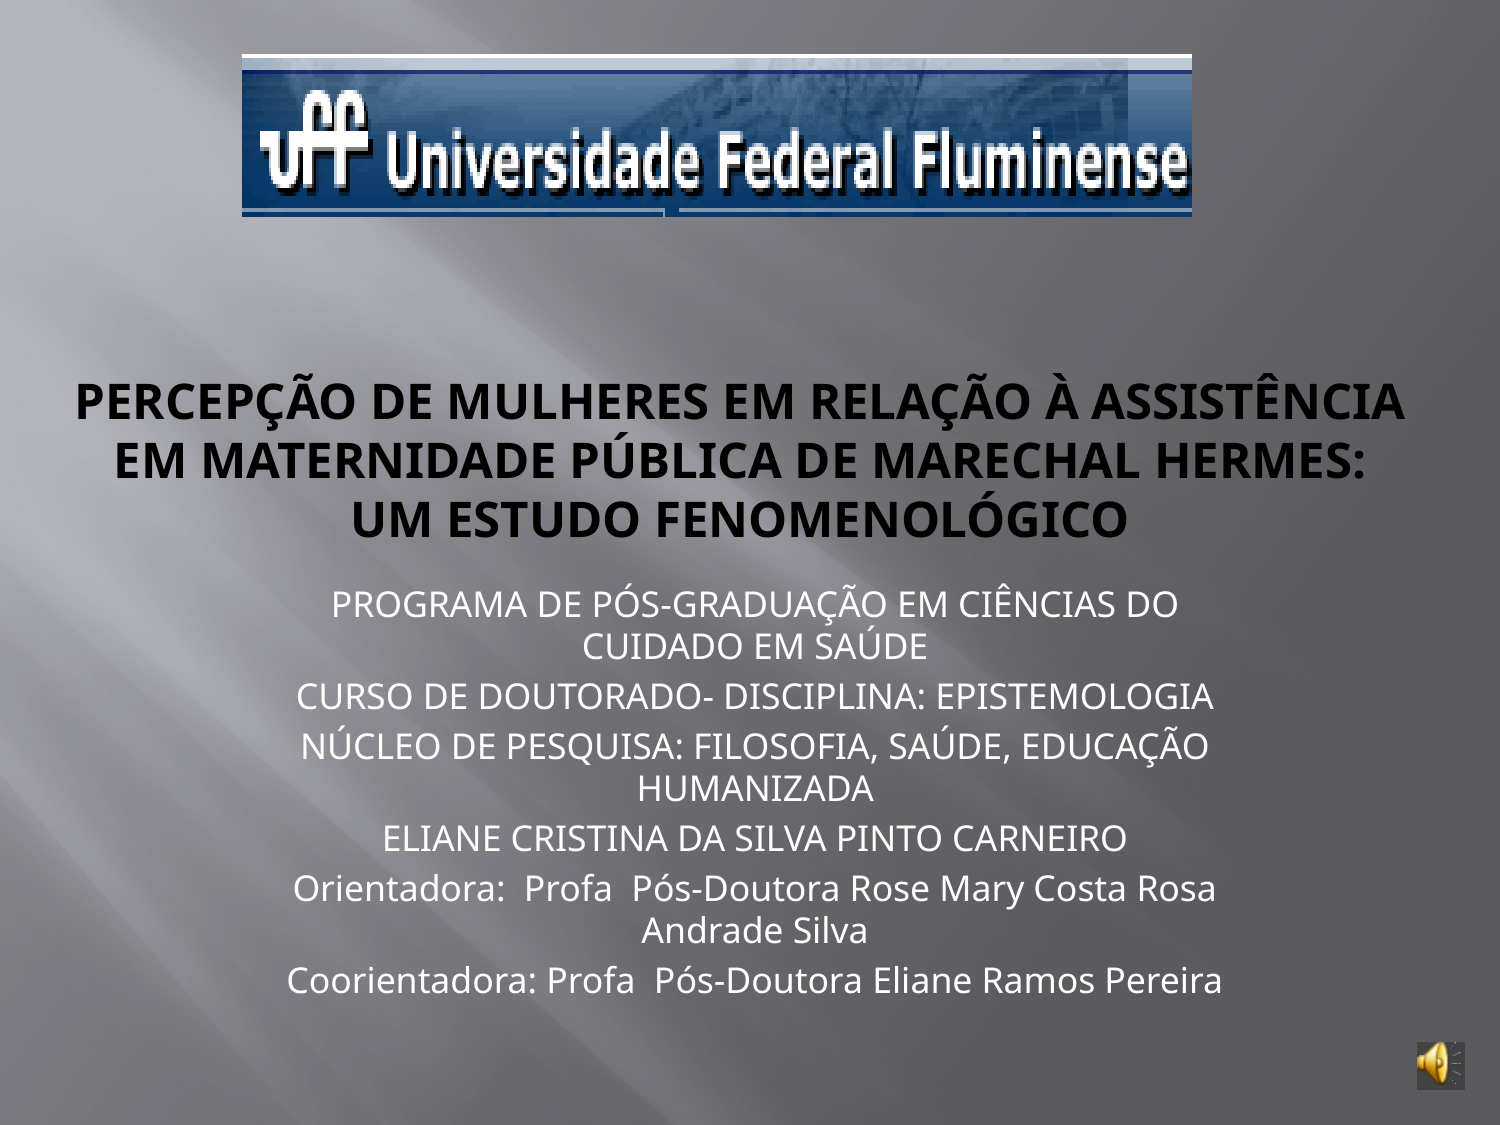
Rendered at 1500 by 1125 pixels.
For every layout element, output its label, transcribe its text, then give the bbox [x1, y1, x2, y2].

title PERCEPÇÃO DE MULHERES EM RELAÇÃO À ASSISTÊNCIA EM MATERNIDADE PÚBLICA DE MARECHAL HERMES: UM ESTUDO FENOMENOLÓGICO [64, 338, 1415, 639]
subtitle PROGRAMA DE PÓS-GRADUAÇÃO EM CIÊNCIAS DO CUIDADO EM SAÚDE CURSO DE DOUTORADO- DISCIPLINA: EPISTEMOLOGIA NÚCLEO DE PESQUISA: FILOSOFIA, SAÚDE, EDUCAÇÃO HUMANIZADA ELIANE CRISTINA DA SILVA PINTO CARNEIRO Orientadora: Profa Pós-Doutora Rose Mary Costa Rosa Andrade Silva Coorientadora: Profa Pós-Doutora Eliane Ramos Pereira [230, 574, 1281, 1016]
picture [1415, 1040, 1467, 1092]
picture [241, 54, 1192, 217]
